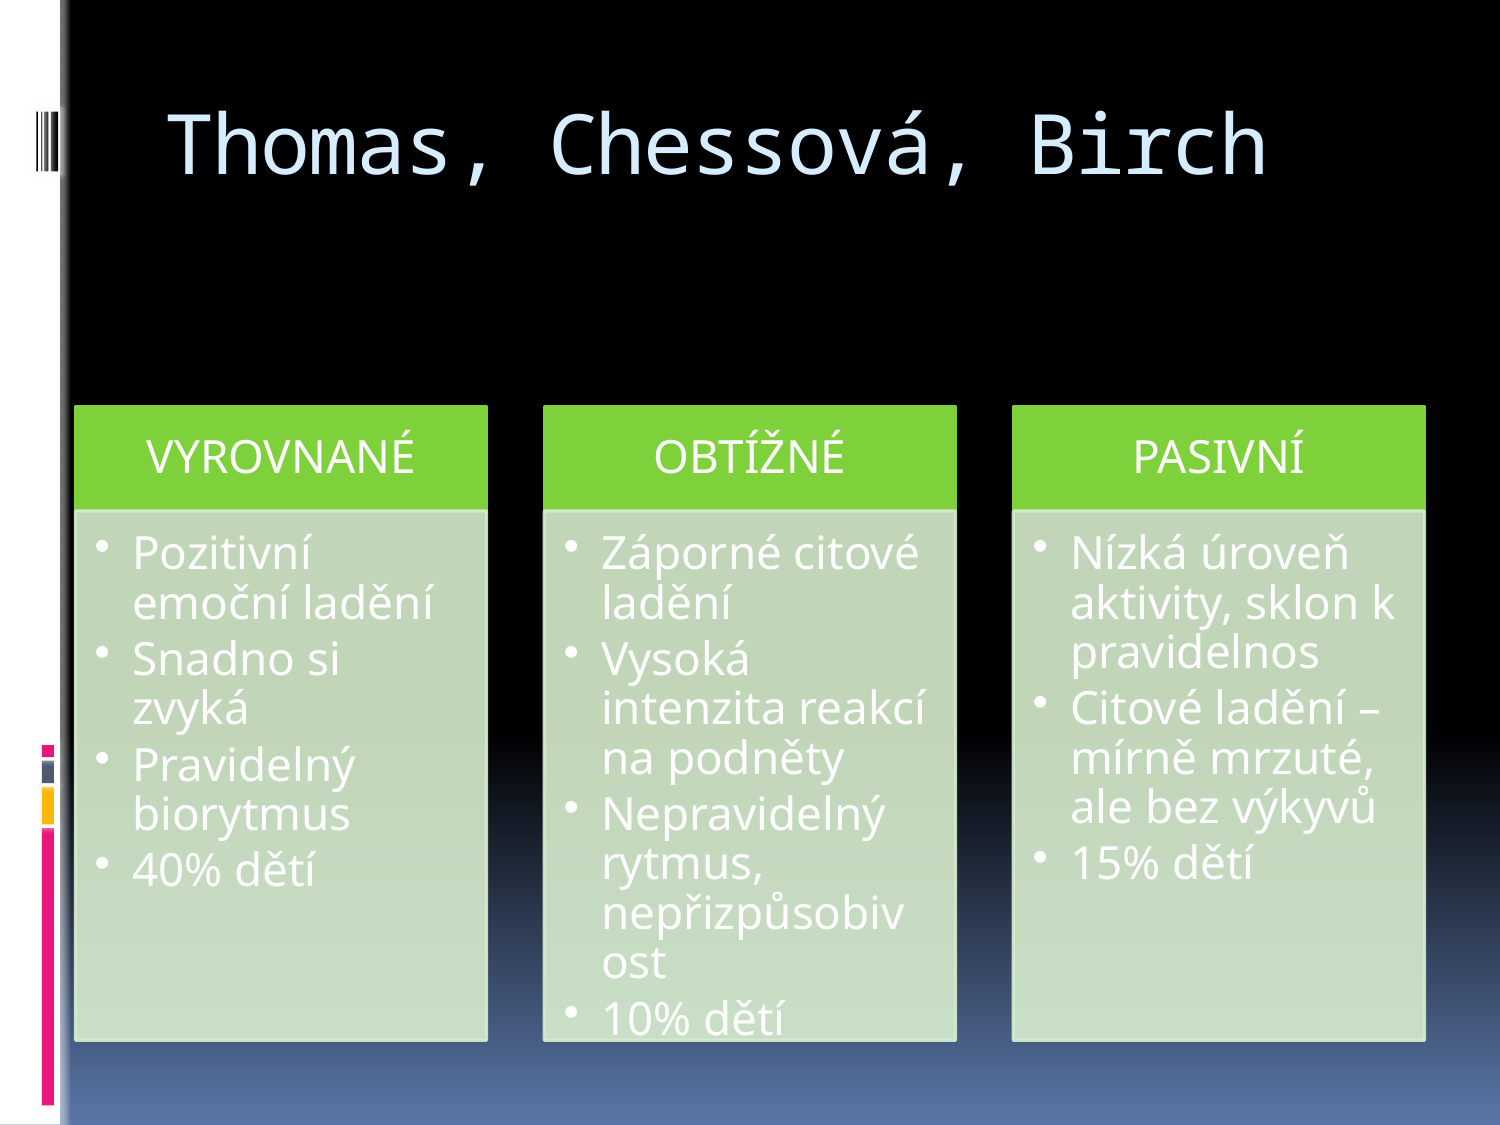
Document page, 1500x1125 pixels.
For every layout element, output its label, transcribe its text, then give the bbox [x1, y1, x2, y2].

title Thomas, Chessová, Birch [150, 83, 1425, 234]
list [74, 368, 1426, 1079]
